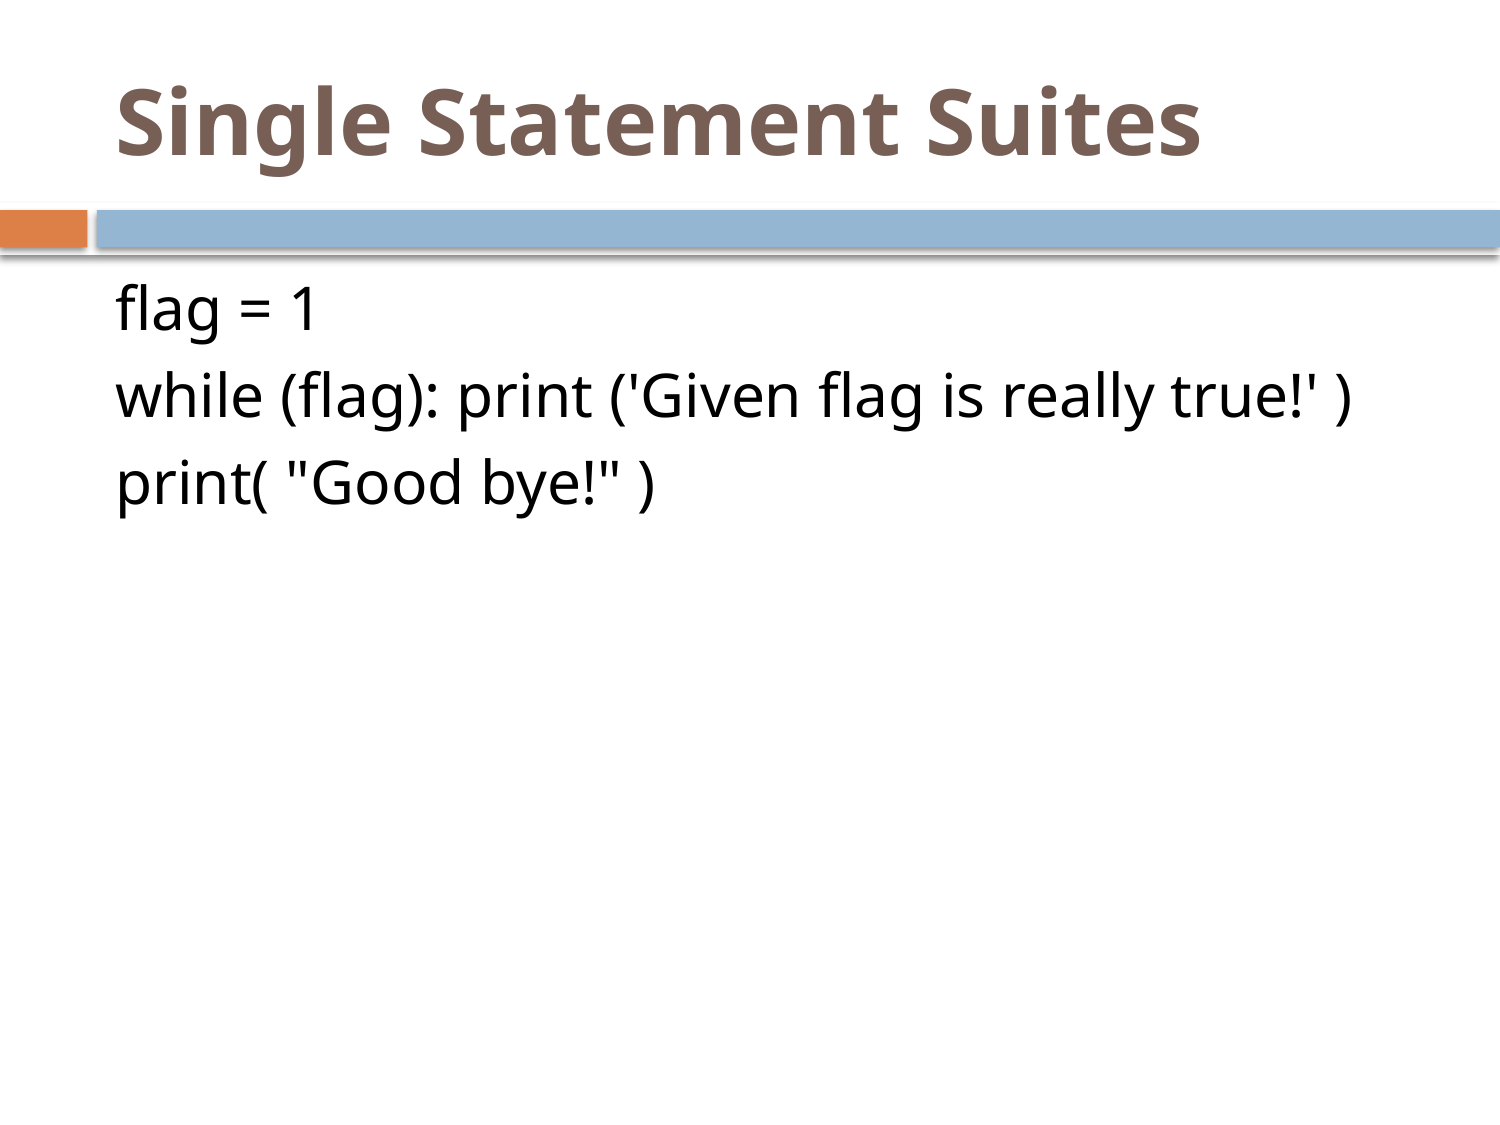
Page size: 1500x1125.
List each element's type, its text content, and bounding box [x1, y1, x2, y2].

title Single Statement Suites [100, 37, 1438, 200]
list flag = 1 while (flag): print ('Given flag is really true!' ) print( "Good bye!" ) [100, 262, 1438, 1000]
